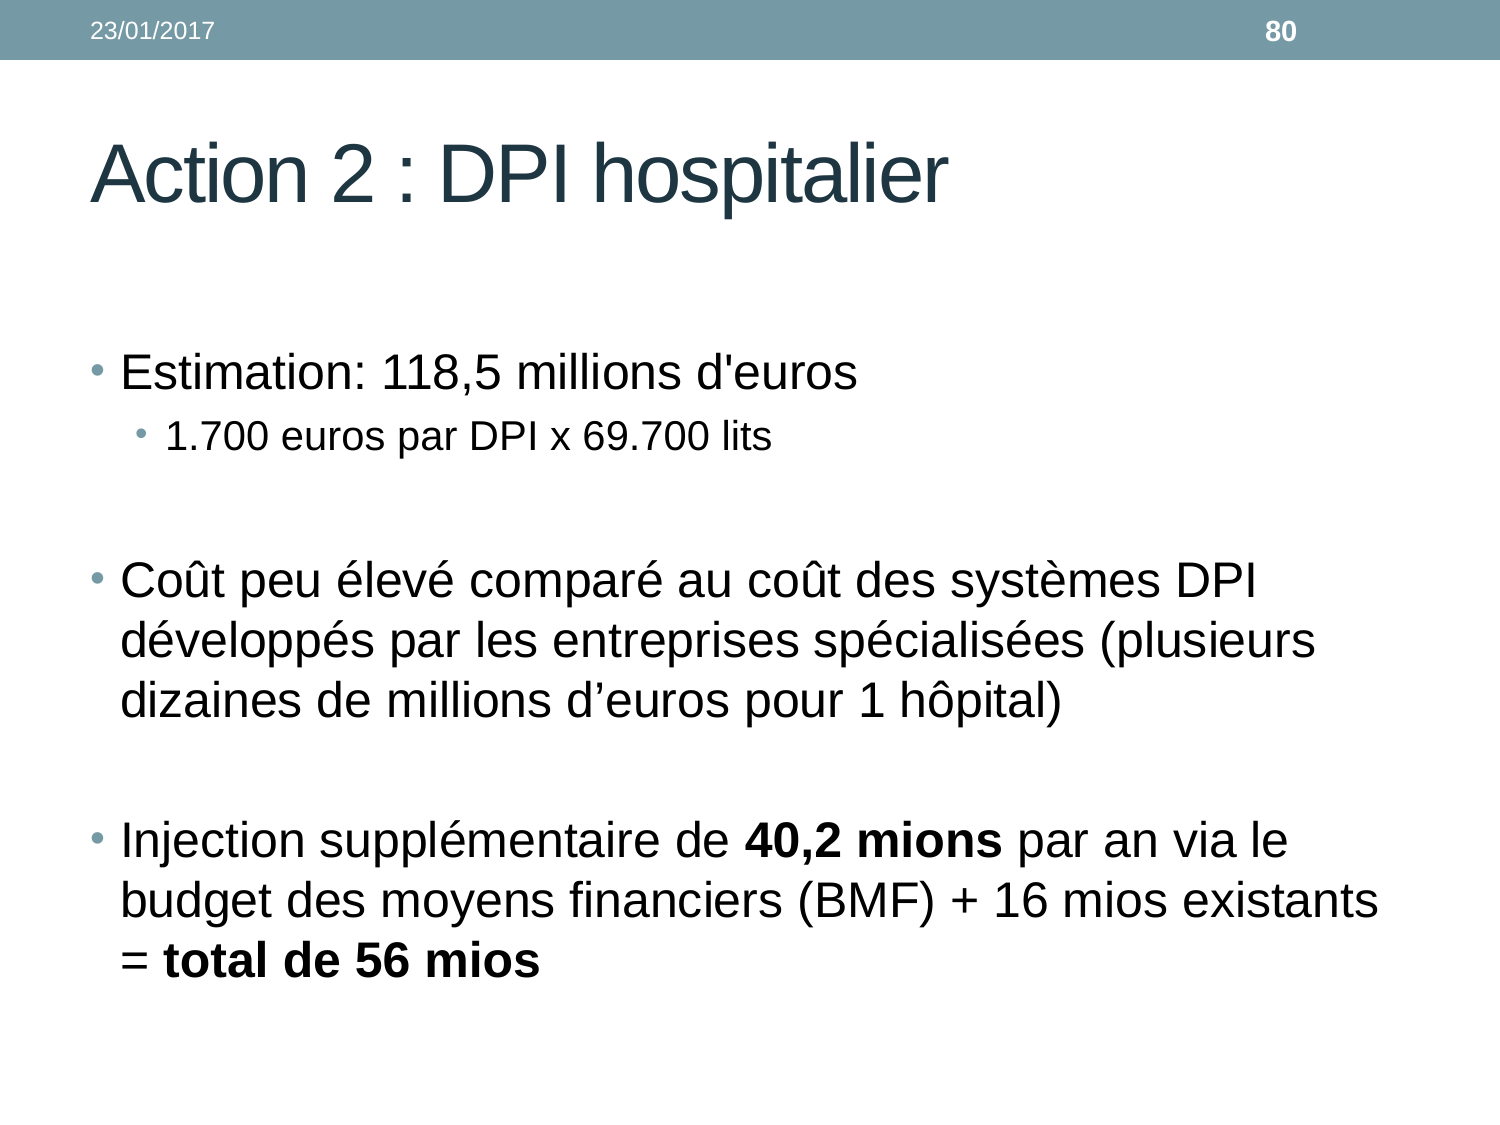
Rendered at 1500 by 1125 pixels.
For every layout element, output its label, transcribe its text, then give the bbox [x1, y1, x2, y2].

list Estimation: 118,5 millions d'euros 1.700 euros par DPI x 69.700 lits Coût peu élevé comparé au coût des systèmes DPI développés par les entreprises spécialisées (plusieurs dizaines de millions d’euros pour 1 hôpital) Injection supplémentaire de 40,2 mions par an via le budget des moyens financiers (BMF) + 16 mios existants = total de 56 mios [75, 262, 1425, 1063]
slide_number 80 [1250, 3, 1425, 57]
title Action 2 : DPI hospitalier [75, 87, 1425, 250]
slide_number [75, 3, 550, 57]
